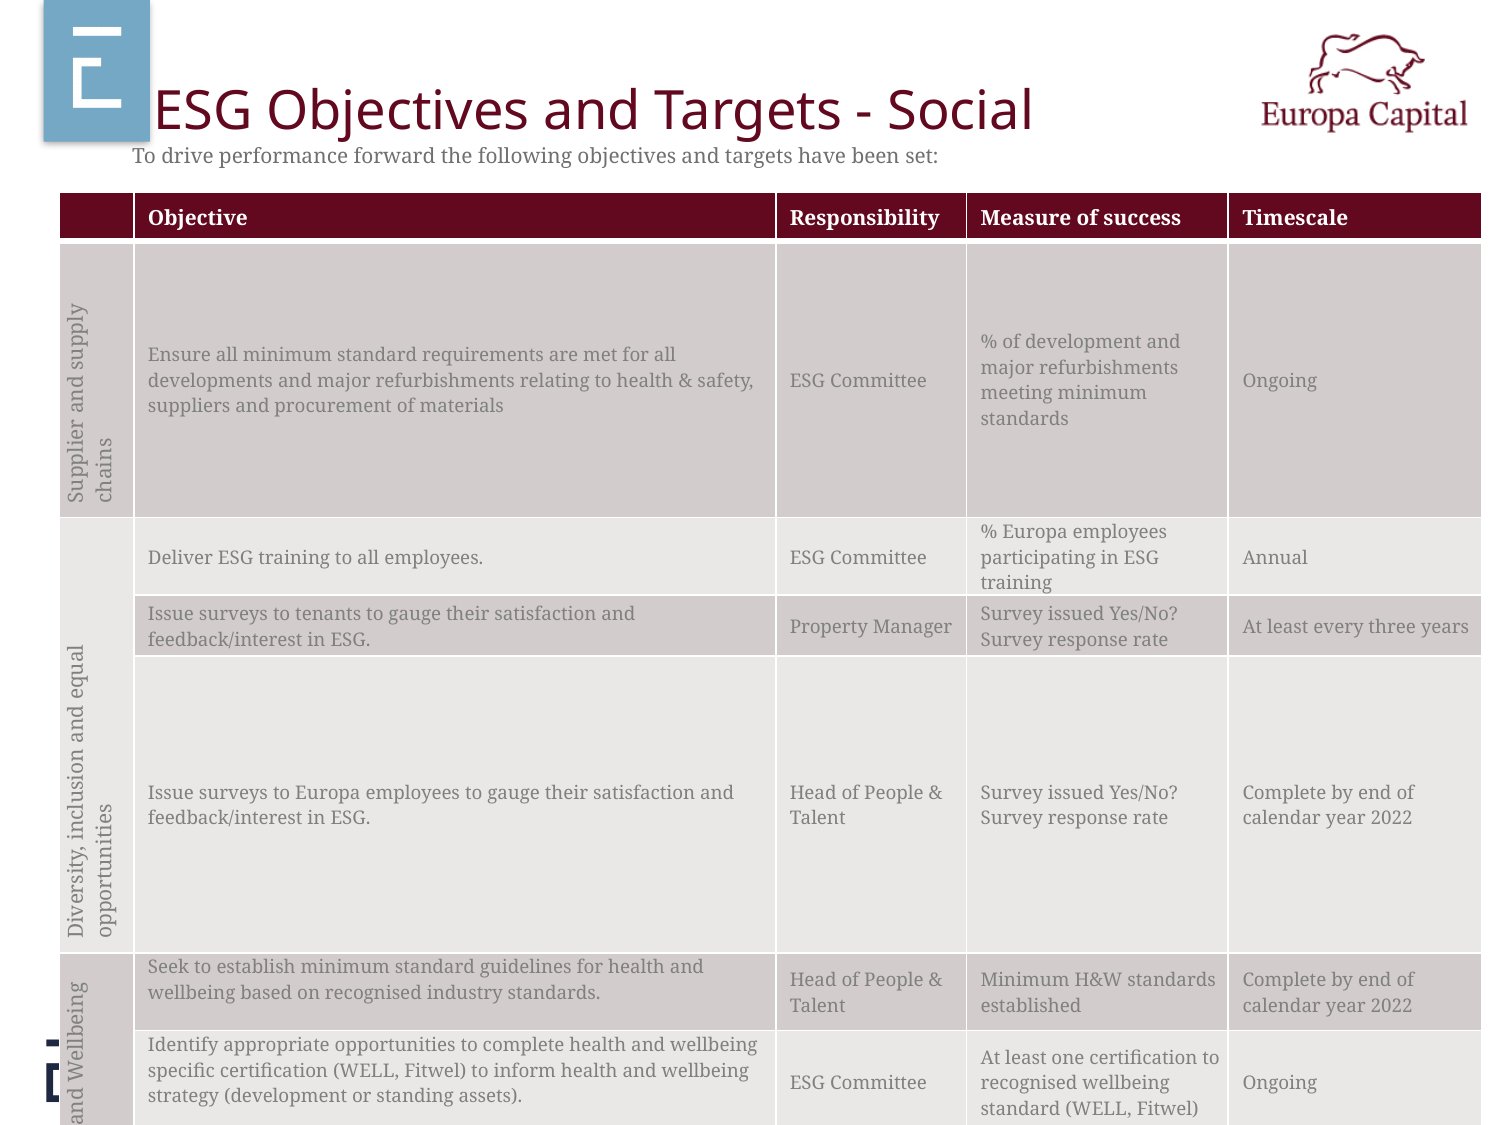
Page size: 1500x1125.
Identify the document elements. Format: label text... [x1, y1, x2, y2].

table_cell Head of People & Talent [777, 657, 966, 952]
table_cell Identify appropriate opportunities to complete health and wellbeing specific certification (WELL, Fitwel) to inform health and wellbeing strategy (development or standing assets). [135, 1031, 775, 1125]
list To drive performance forward the following objectives and targets have been set: [132, 142, 1415, 192]
table_header Responsibility [777, 193, 966, 238]
table_cell ESG Committee [777, 1031, 966, 1125]
table_cell Annual [1229, 518, 1481, 594]
table_cell Deliver ESG training to all employees. [135, 518, 775, 594]
table_cell Head of People & Talent [777, 954, 966, 1030]
title ESG Objectives and Targets - Social [153, 0, 1435, 142]
table_cell Minimum H&W standards established [967, 954, 1227, 1030]
table_cell At least one certification to recognised wellbeing standard (WELL, Fitwel) [967, 1031, 1227, 1125]
table_cell Supplier and supply chains [60, 244, 133, 517]
table_header [60, 193, 133, 238]
table_header Timescale [1229, 193, 1481, 238]
table_cell Ongoing [1229, 1031, 1481, 1125]
table_header Objective [135, 193, 775, 238]
table_cell Issue surveys to Europa employees to gauge their satisfaction and feedback/interest in ESG. [135, 657, 775, 952]
table_cell ESG Committee [777, 244, 966, 517]
table_header Measure of success [967, 193, 1227, 238]
table_cell Survey issued Yes/No? Survey response rate [967, 596, 1227, 655]
table_cell % Europa employees participating in ESG training [967, 518, 1227, 594]
picture [44, 1038, 59, 1103]
table_cell Complete by end of calendar year 2022 [1229, 954, 1481, 1030]
table_cell ESG Committee [777, 518, 966, 594]
table_cell At least every three years [1229, 596, 1481, 655]
table_cell Diversity, inclusion and equal opportunities [60, 518, 133, 952]
table_cell Complete by end of calendar year 2022 [1229, 657, 1481, 952]
picture [1435, 18, 1468, 142]
table_cell Ensure all minimum standard requirements are met for all developments and major refurbishments relating to health & safety, suppliers and procurement of materials [135, 244, 775, 517]
table_cell Seek to establish minimum standard guidelines for health and wellbeing based on recognised industry standards. [135, 954, 775, 1030]
table_cell Survey issued Yes/No? Survey response rate [967, 657, 1227, 952]
table_cell Health and Wellbeing [60, 954, 133, 1125]
table_cell Ongoing [1229, 244, 1481, 517]
table_cell % of development and major refurbishments meeting minimum standards [967, 244, 1227, 517]
table_cell Property Manager [777, 596, 966, 655]
table_cell Issue surveys to tenants to gauge their satisfaction and feedback/interest in ESG. [135, 596, 775, 655]
